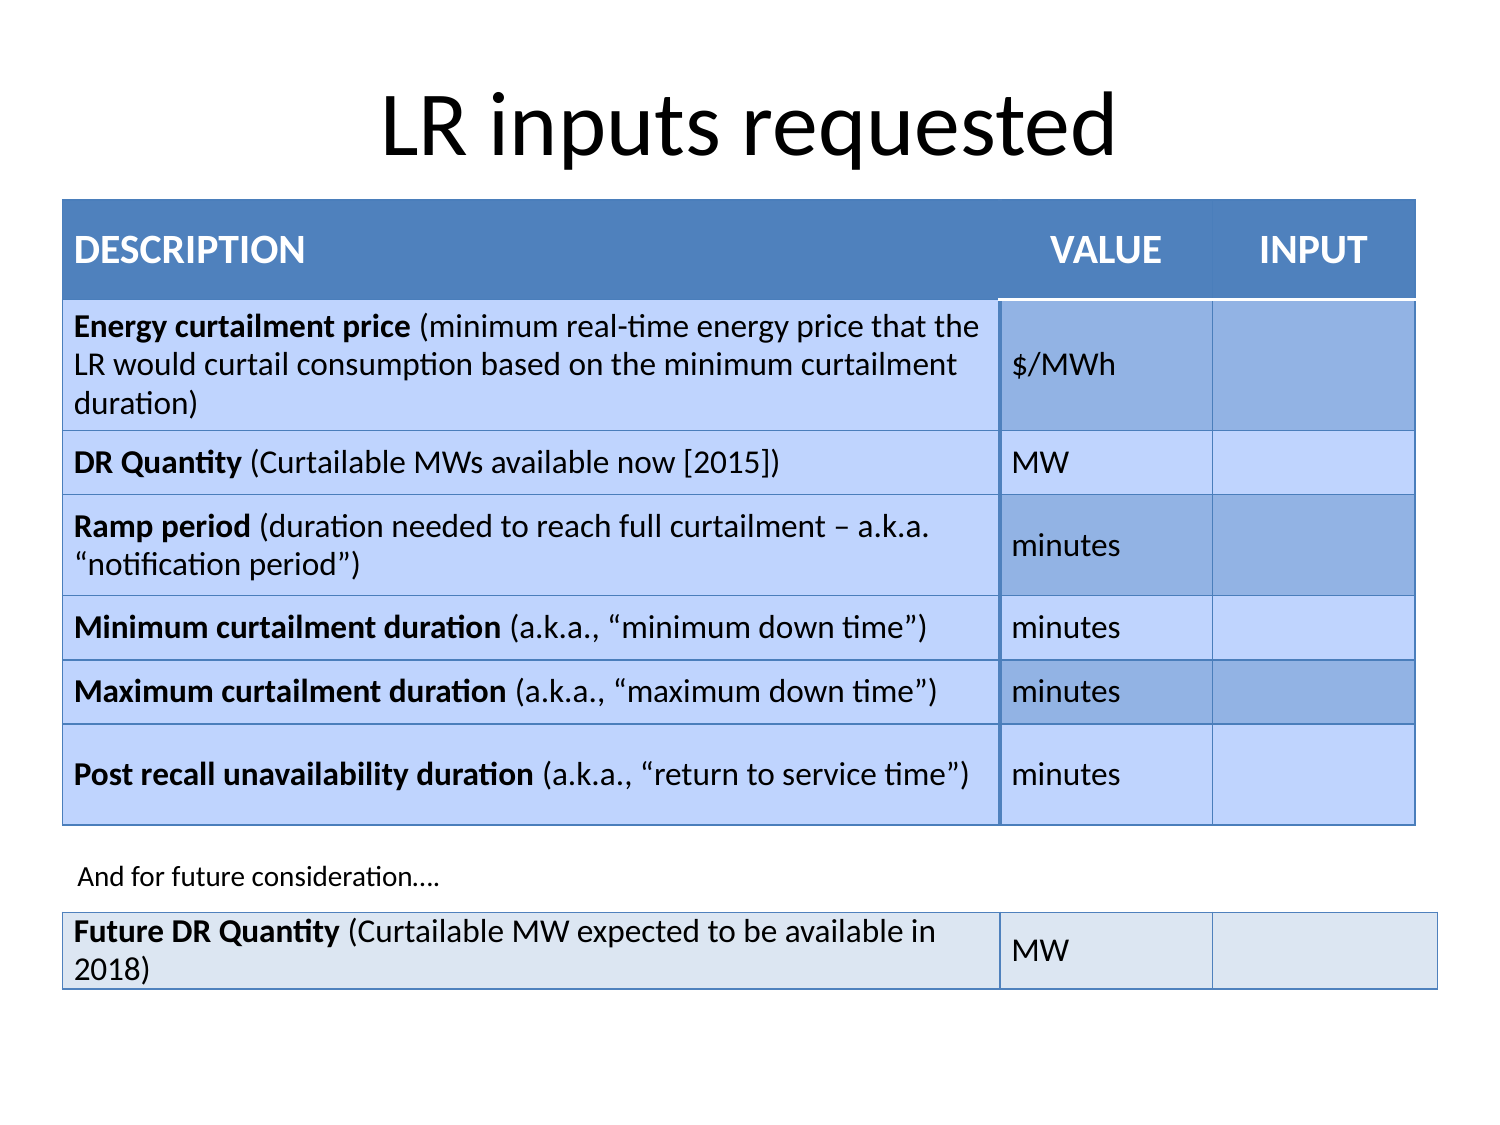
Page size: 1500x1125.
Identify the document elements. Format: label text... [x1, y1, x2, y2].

table_cell minutes [1002, 495, 1212, 595]
table_cell Ramp period (duration needed to reach full curtailment – a.k.a. “notification period”) [63, 495, 998, 595]
table_cell Minimum curtailment duration (a.k.a., “minimum down time”) [63, 596, 998, 659]
table_cell [1213, 495, 1414, 595]
table_cell [1213, 431, 1414, 494]
table_header [1213, 913, 1437, 988]
table_cell minutes [1002, 661, 1212, 723]
table_cell [1213, 661, 1414, 723]
table_header Future DR Quantity (Curtailable MW expected to be available in 2018) [63, 913, 999, 988]
table_header VALUE [1002, 201, 1212, 298]
table_cell [1213, 301, 1414, 430]
table_header DESCRIPTION [63, 201, 998, 299]
table_cell minutes [1002, 725, 1212, 824]
table_cell [1213, 596, 1414, 659]
table_cell DR Quantity (Curtailable MWs available now [2015]) [63, 431, 998, 494]
table_cell Post recall unavailability duration (a.k.a., “return to service time”) [63, 725, 998, 824]
table_header INPUT [1213, 201, 1414, 298]
table_header MW [1001, 913, 1212, 988]
table_cell MW [1002, 431, 1212, 494]
table_cell $/MWh [1002, 301, 1212, 430]
table_cell Maximum curtailment duration (a.k.a., “maximum down time”) [63, 661, 998, 723]
title LR inputs requested [75, 24, 1425, 213]
text_box And for future consideration…. [62, 849, 1138, 900]
table_cell [1213, 725, 1414, 824]
table_cell Energy curtailment price (minimum real-time energy price that the LR would curtail consumption based on the minimum curtailment duration) [63, 300, 998, 430]
table_cell minutes [1002, 596, 1212, 659]
